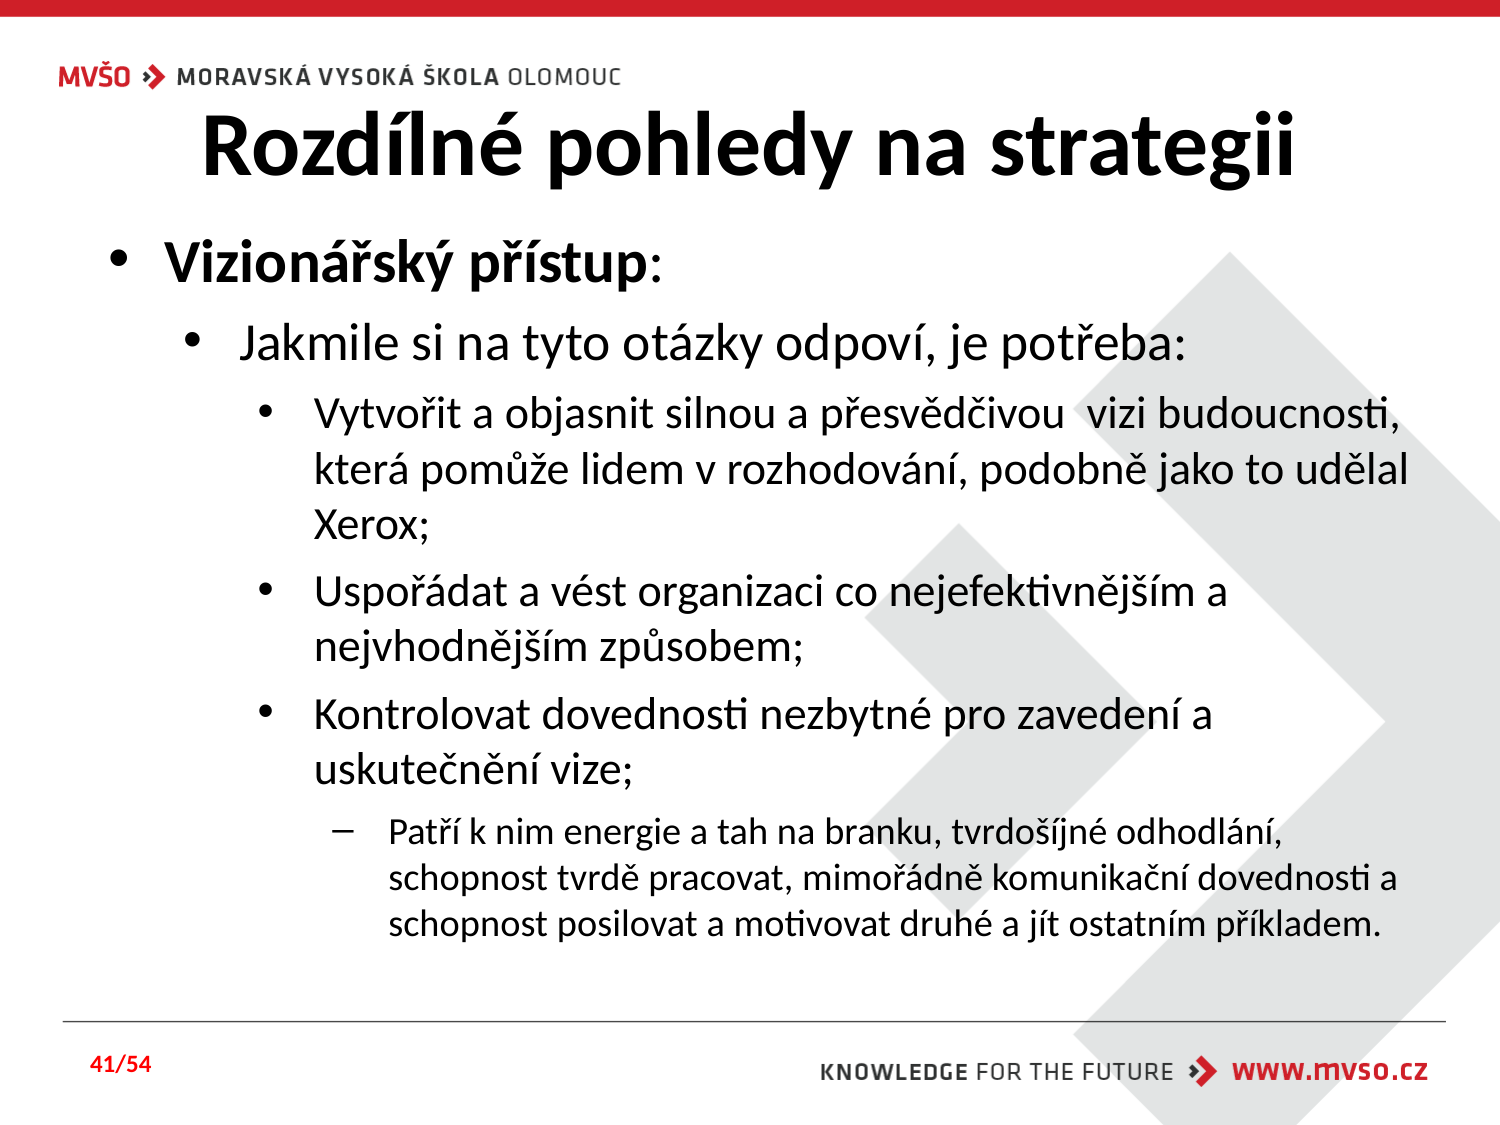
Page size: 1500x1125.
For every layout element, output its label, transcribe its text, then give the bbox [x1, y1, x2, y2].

title Rozdílné pohledy na strategii [75, 45, 1425, 213]
list Vizionářský přístup: Jakmile si na tyto otázky odpoví, je potřeba: Vytvořit a objasnit silnou a přesvědčivou vizi budoucnosti, která pomůže lidem v rozhodování, podobně jako to udělal Xerox; Uspořádat a vést organizaci co nejefektivnějším a nejvhodnějším způsobem; Kontrolovat dovednosti nezbytné pro zavedení a uskutečnění vize; Patří k nim energie a tah na branku, tvrdošíjné odhodlání, schopnost tvrdě pracovat, mimořádně komunikační dovednosti a schopnost posilovat a motivovat druhé a jít ostatním příkladem. [75, 213, 1425, 956]
picture [0, 0, 1500, 1125]
text_box 41/54 [74, 1040, 213, 1085]
